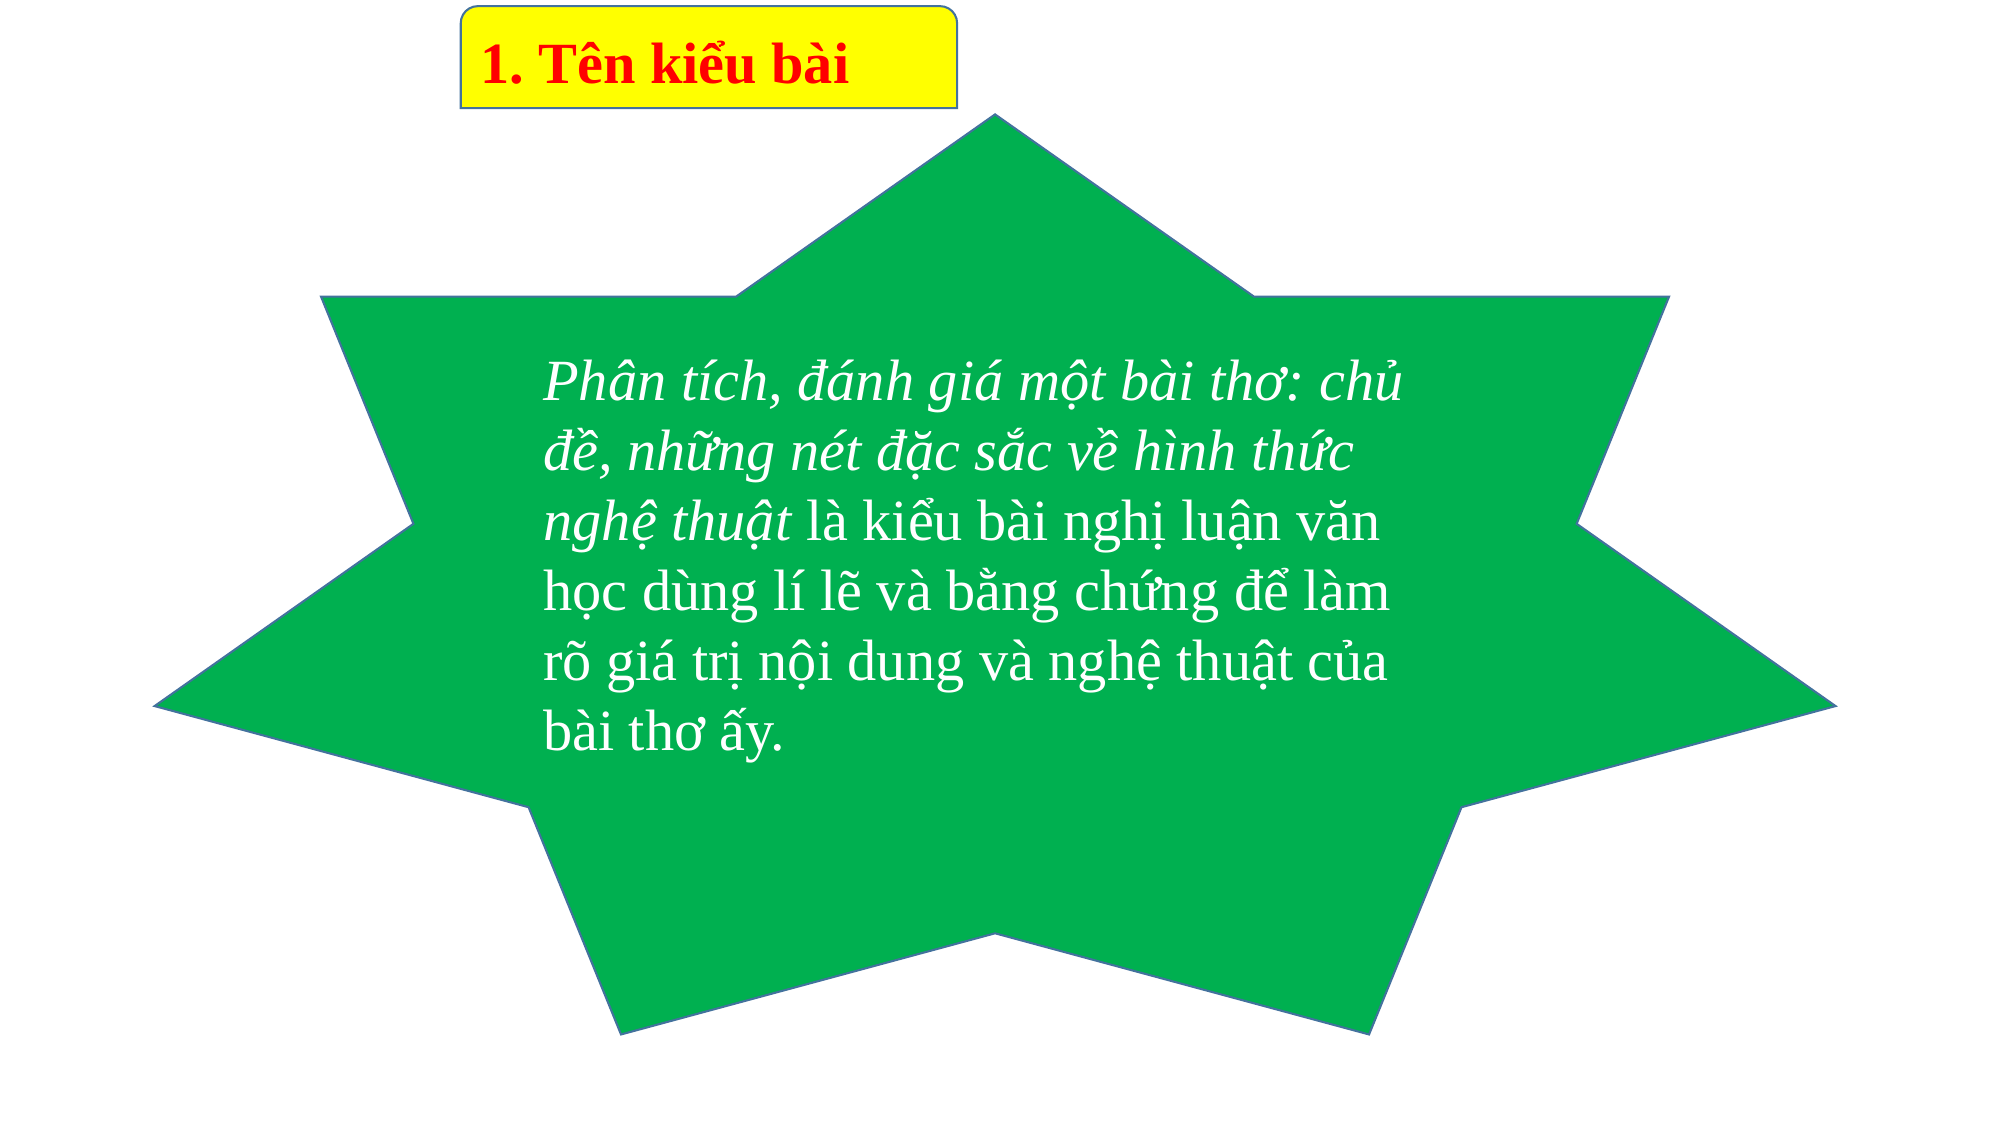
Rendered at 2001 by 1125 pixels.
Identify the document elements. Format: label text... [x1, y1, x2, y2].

text_box 1. Tên kiểu bài [459, 5, 959, 110]
text_box Phân tích, đánh giá một bài thơ: chủ đề, những nét đặc sắc về hình thức nghệ thuật là kiểu bài nghị luận văn học dùng lí lẽ và bằng chứng để làm rõ giá trị nội dung và nghệ thuật của bài thơ ấy. [152, 113, 1838, 1036]
